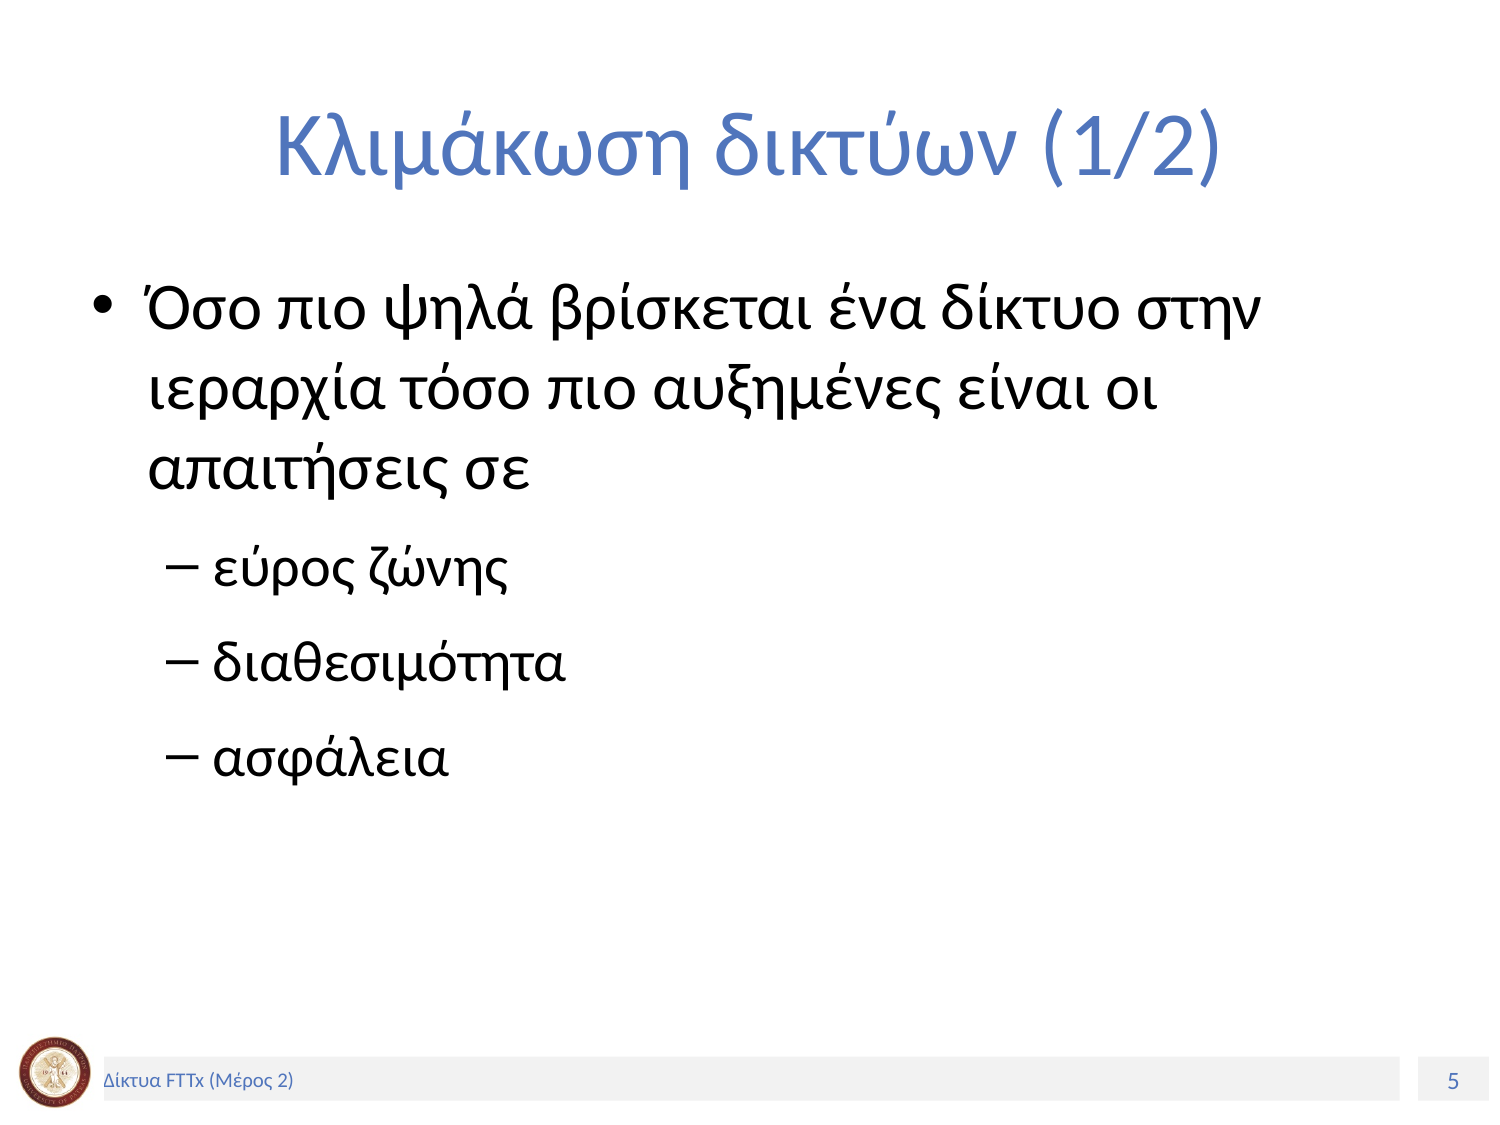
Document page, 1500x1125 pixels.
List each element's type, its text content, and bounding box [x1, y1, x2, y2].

title Κλιμάκωση δικτύων (1/2) [75, 45, 1425, 233]
picture [5, 1023, 104, 1121]
list Όσο πιο ψηλά βρίσκεται ένα δίκτυο στην ιεραρχία τόσο πιο αυξημένες είναι οι απαιτήσεις σε εύρος ζώνης διαθεσιμότητα ασφάλεια [76, 255, 1427, 998]
